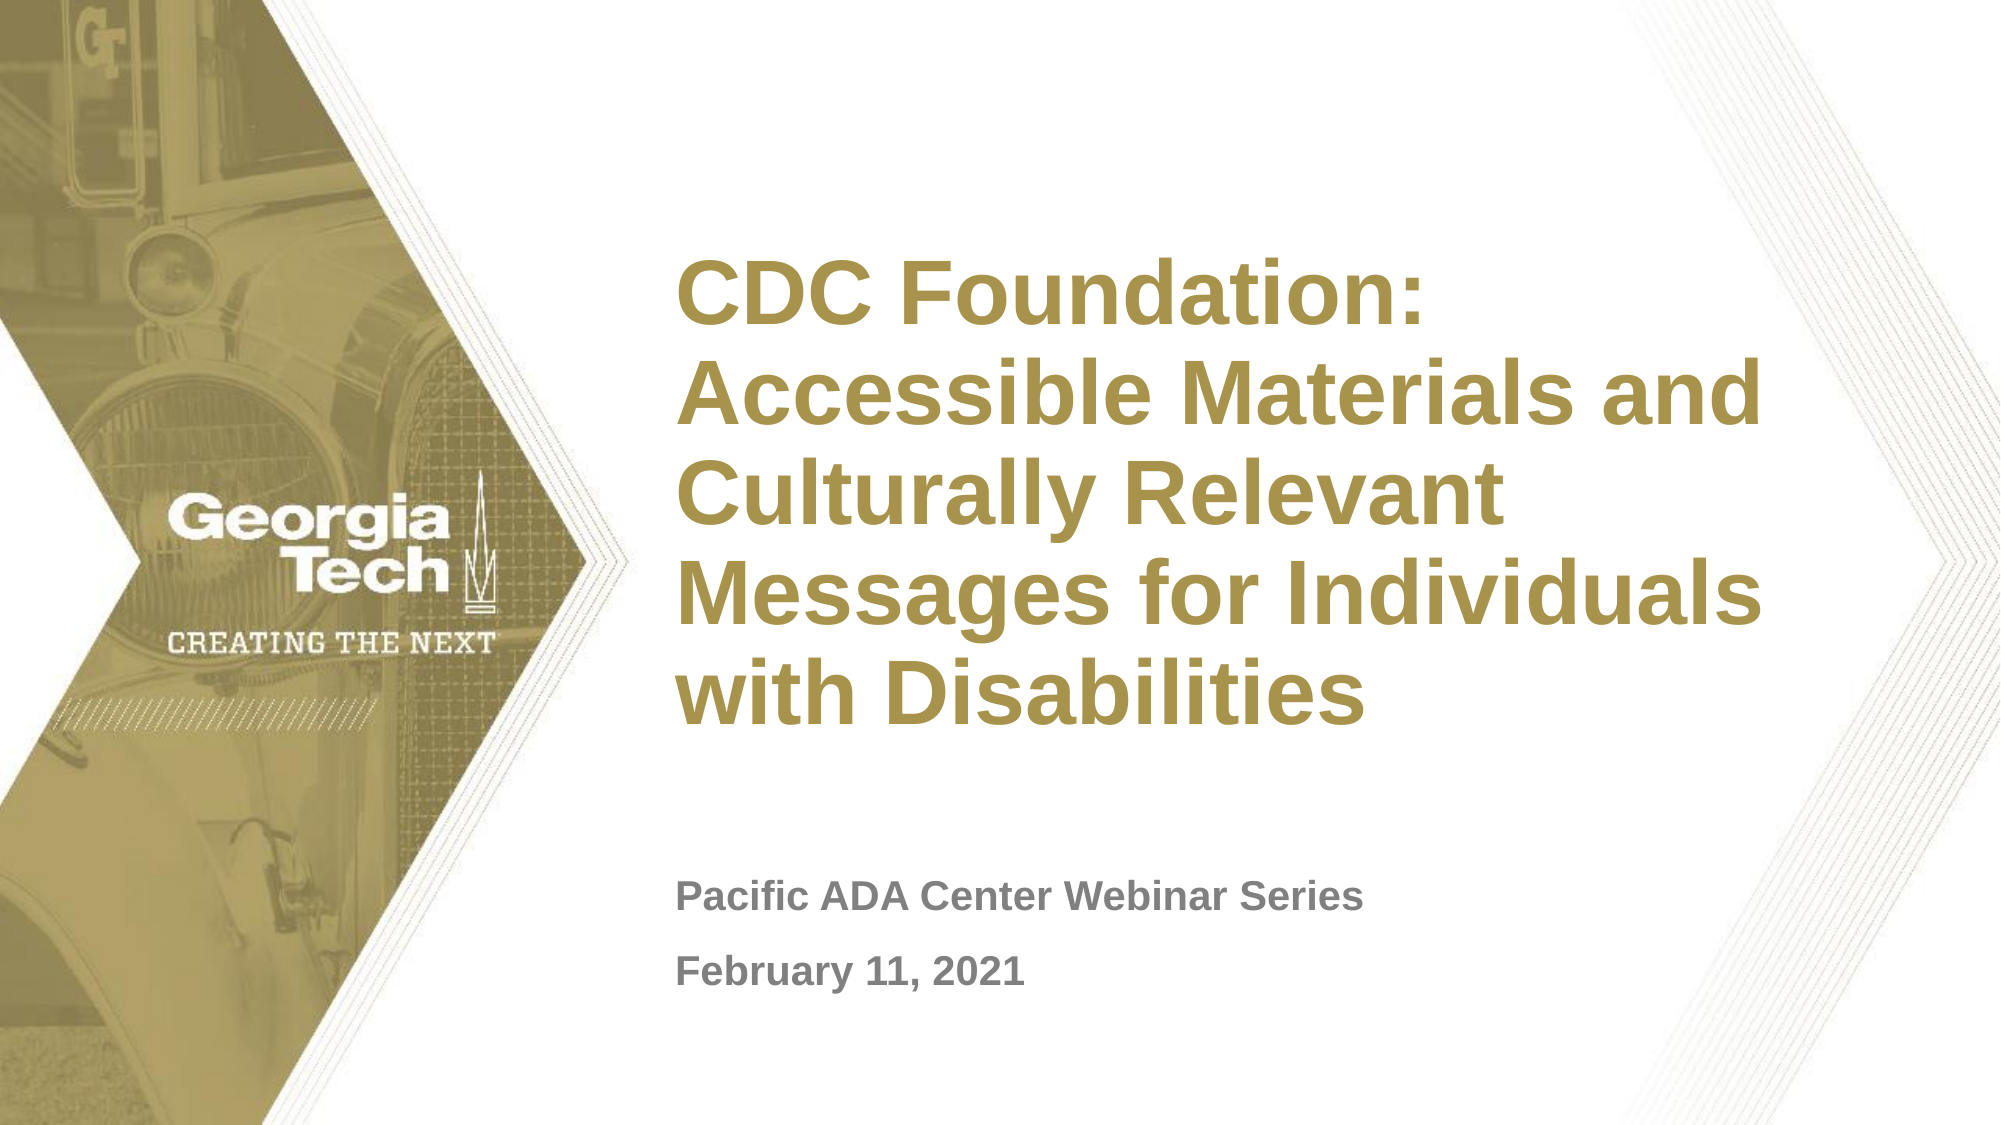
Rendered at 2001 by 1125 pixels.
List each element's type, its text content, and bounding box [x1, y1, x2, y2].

picture [0, 0, 2001, 1125]
title CDC Foundation: Accessible Materials and Culturally Relevant Messages for Individuals with Disabilities [660, 182, 1957, 751]
subtitle Pacific ADA Center Webinar Series February 11, 2021 [660, 836, 1779, 1049]
